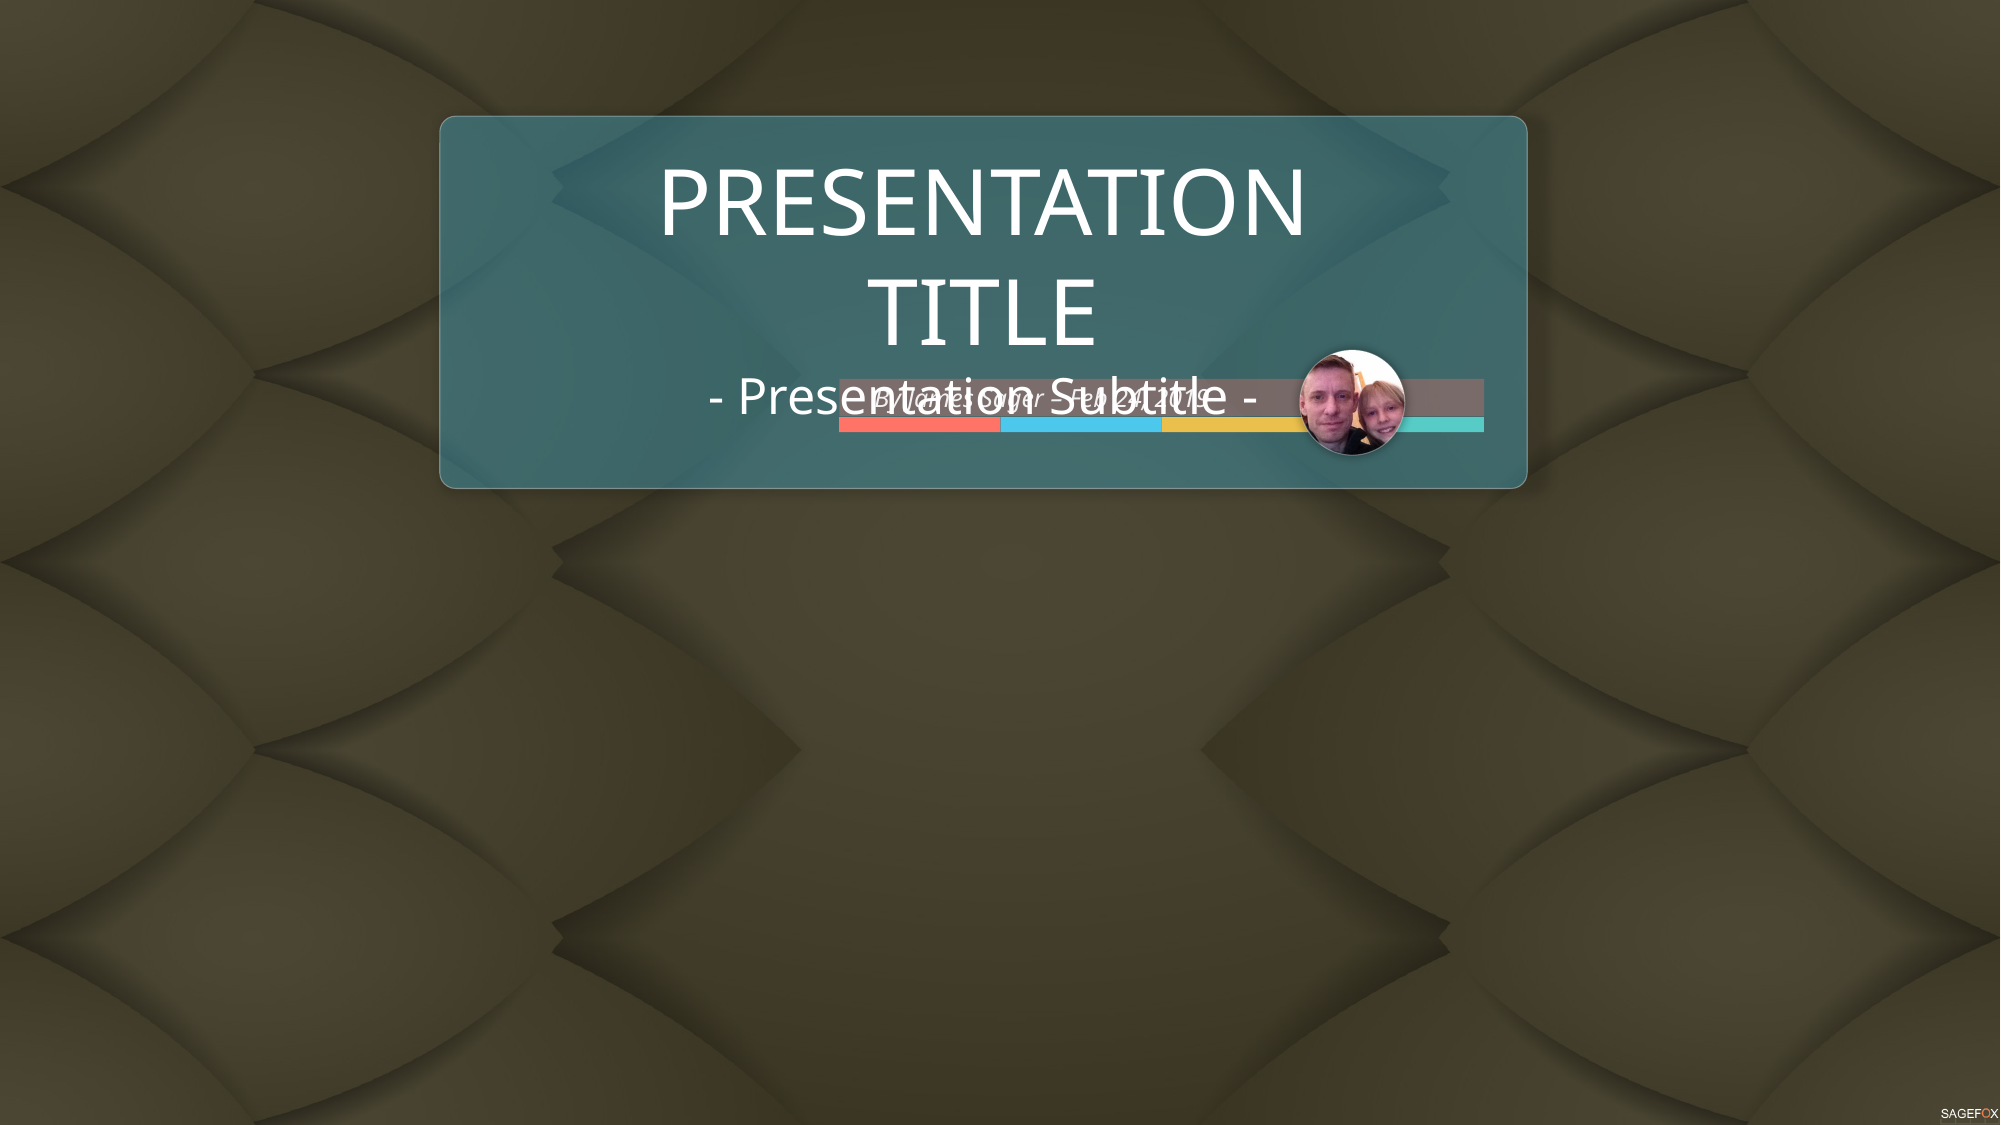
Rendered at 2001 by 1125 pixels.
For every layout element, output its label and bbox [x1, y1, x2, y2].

text_box [439, 116, 1528, 489]
picture [0, 0, 2001, 1125]
